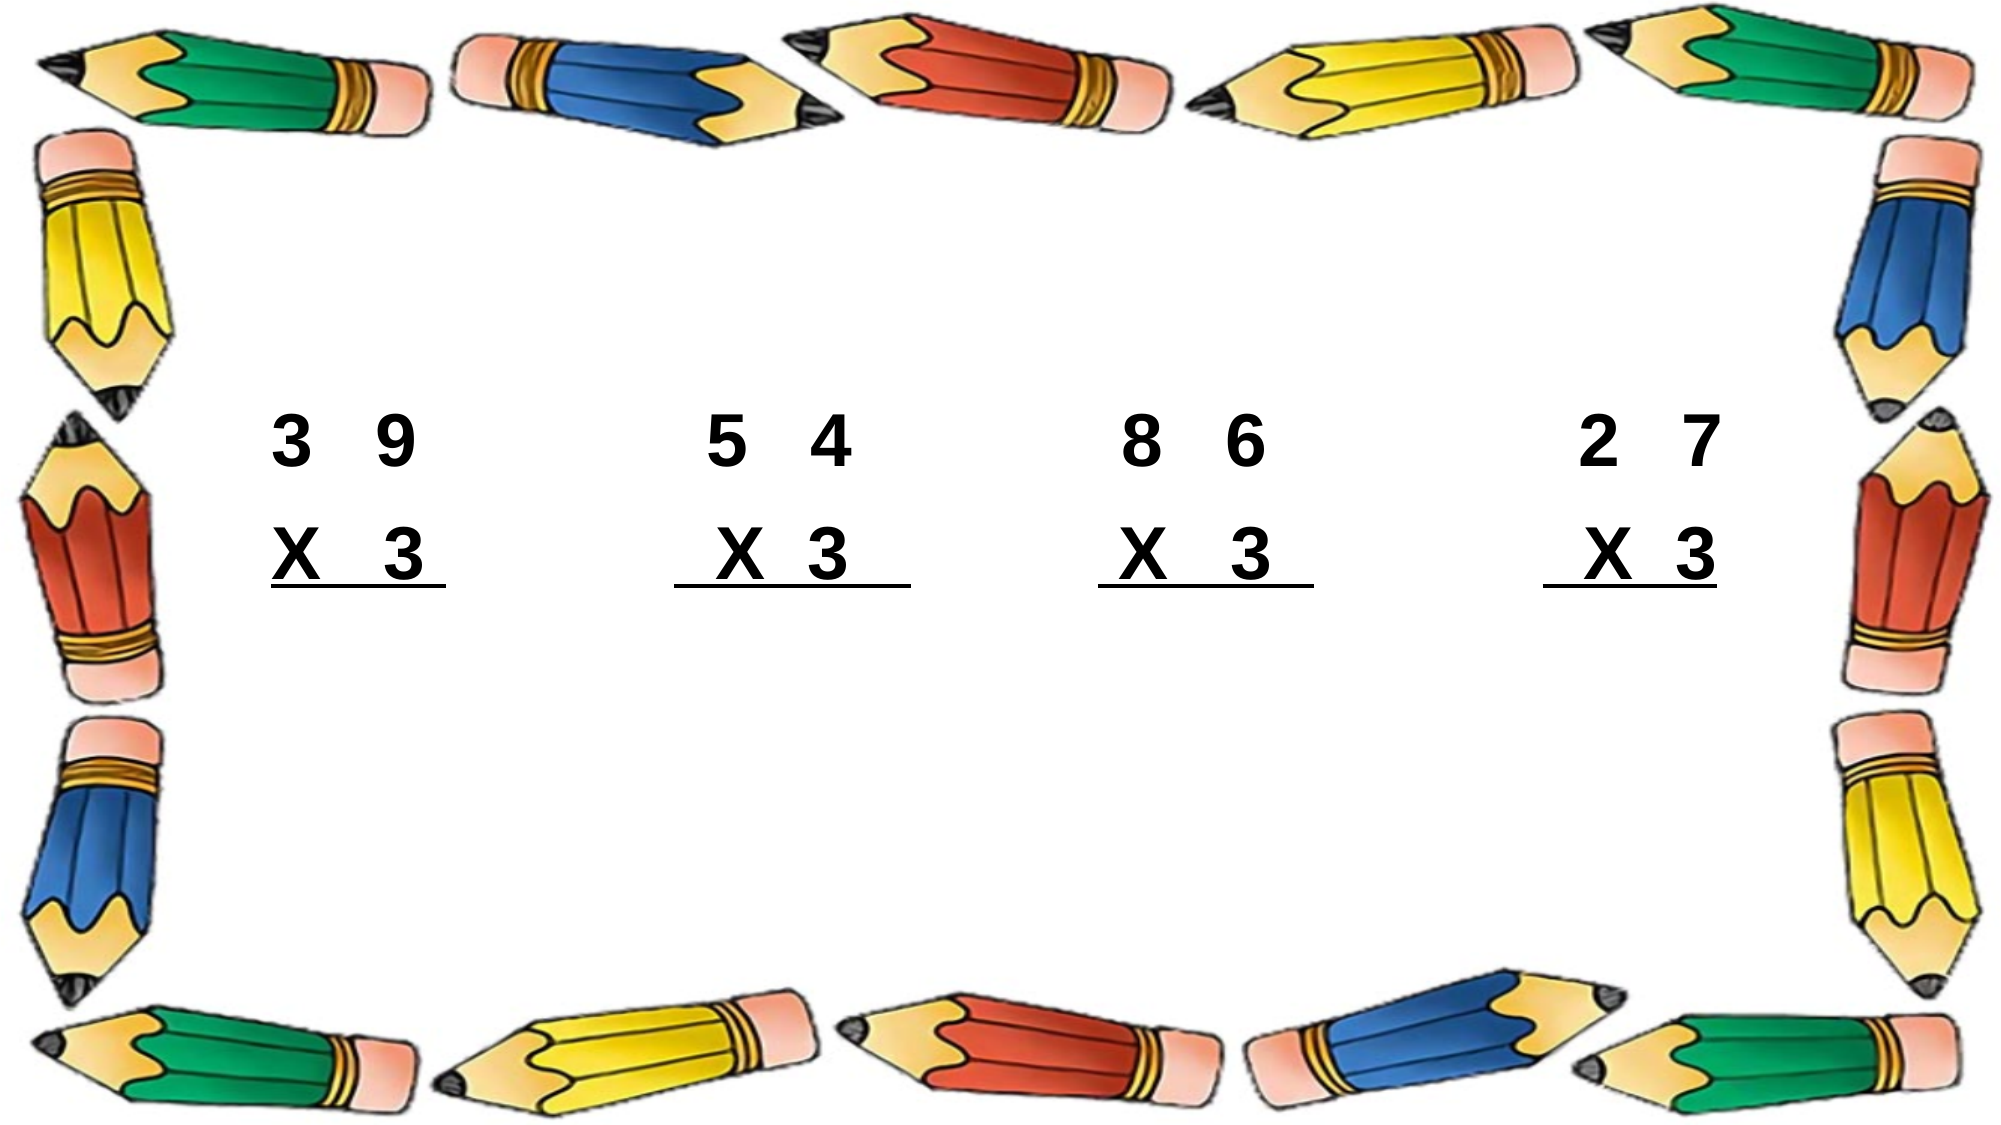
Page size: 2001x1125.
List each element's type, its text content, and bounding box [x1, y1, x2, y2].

picture [3, 0, 2000, 1125]
text_box 3 9 5 4 8 6 2 7 X 3 X 3 X 3 X 3 [1564, 378, 2000, 603]
text_box 3 9 5 4 8 6 2 7 X 3 X 3 X 3 X 3 [256, 378, 436, 603]
